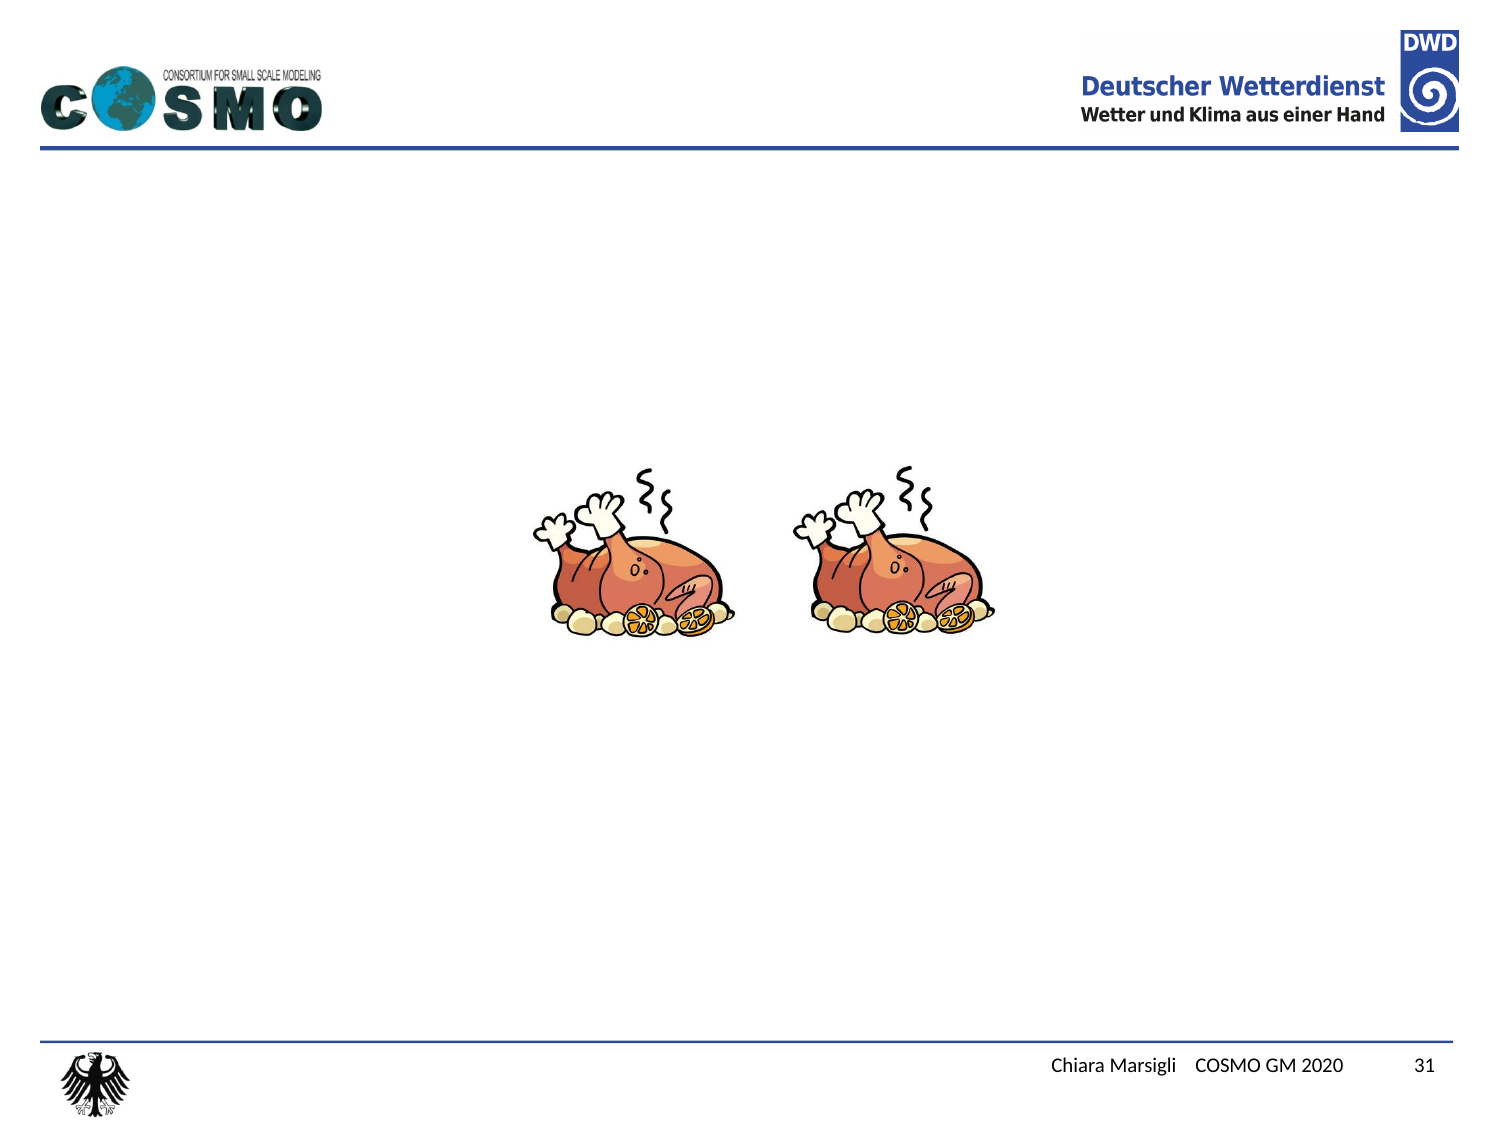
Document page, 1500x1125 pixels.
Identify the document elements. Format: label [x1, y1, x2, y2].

picture [1081, 30, 1459, 132]
picture [40, 66, 322, 132]
picture [58, 1050, 132, 1119]
picture [489, 406, 1046, 705]
